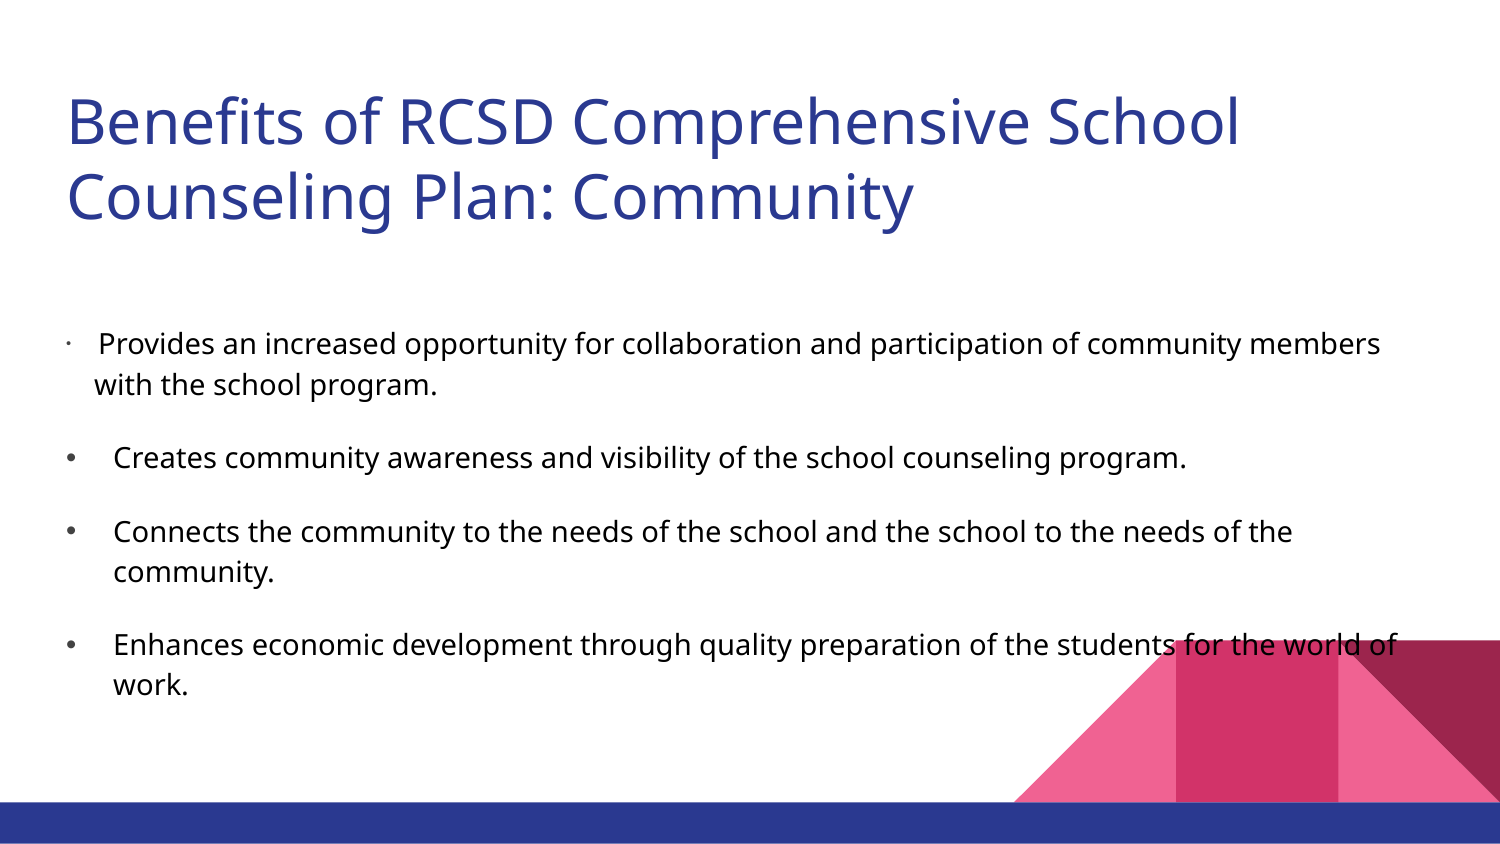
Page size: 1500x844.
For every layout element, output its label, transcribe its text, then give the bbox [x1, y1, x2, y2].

list Provides an increased opportunity for collaboration and participation of community members with the school program. Creates community awareness and visibility of the school counseling program. Connects the community to the needs of the school and the school to the needs of the community. Enhances economic development through quality preparation of the students for the world of work. [51, 244, 1449, 756]
title Benefits of RCSD Comprehensive School Counseling Plan: Community [51, 67, 1449, 233]
